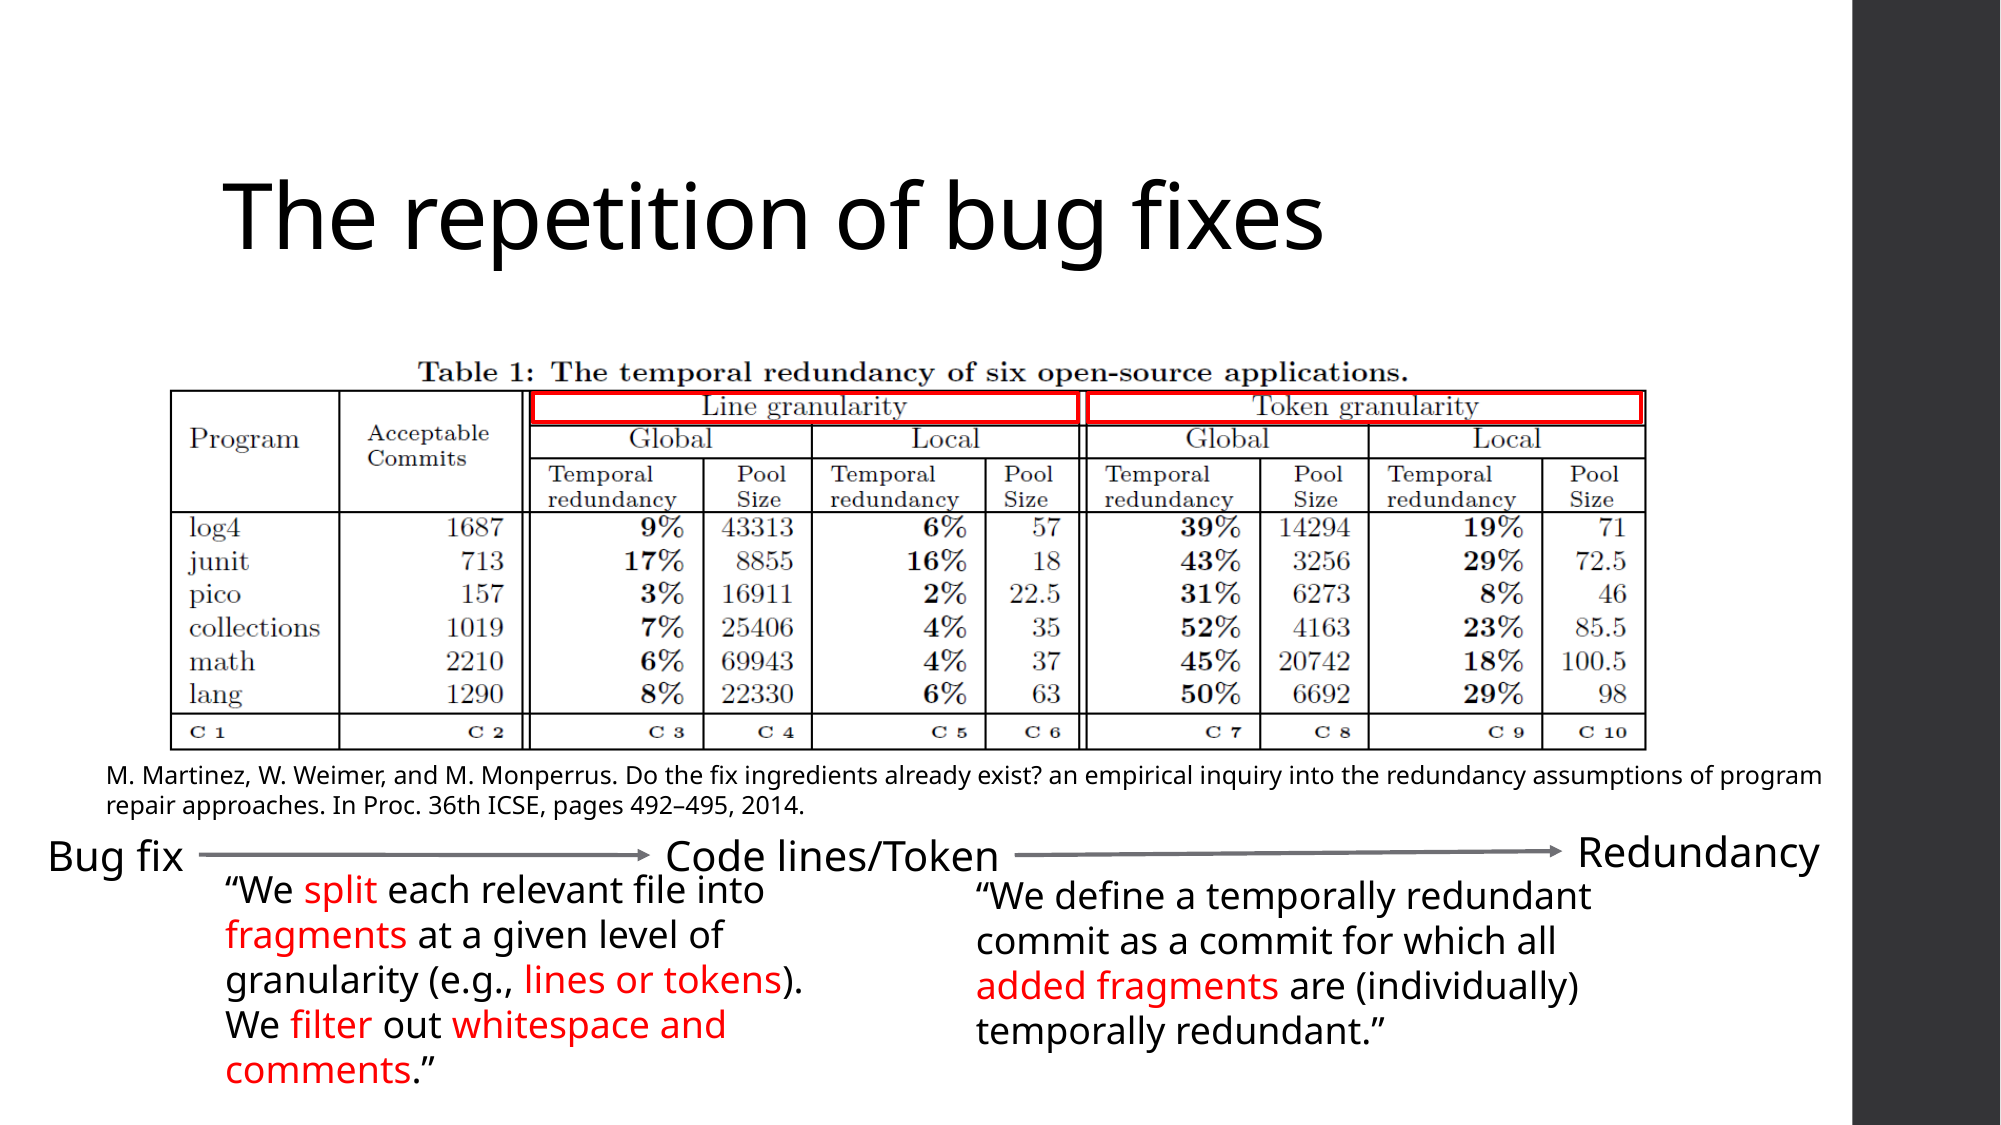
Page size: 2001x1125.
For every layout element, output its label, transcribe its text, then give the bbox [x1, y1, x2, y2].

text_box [151, 356, 1656, 758]
text_box Bug fix [32, 822, 195, 888]
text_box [200, 822, 1008, 889]
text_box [1014, 818, 1835, 885]
text_box M. Martinez, W. Weimer, and M. Monperrus. Do the fix ingredients already exist? an empirical inquiry into the redundancy assumptions of program repair approaches. In Proc. 36th ICSE, pages 492–495, 2014. [91, 752, 1886, 827]
text_box “We define a temporally redundant commit as a commit for which all added fragments are (individually) temporally redundant.” [961, 894, 1612, 1060]
title The repetition of bug fixes [206, 60, 1797, 278]
text_box “We split each relevant file into fragments at a given level of granularity (e.g., lines or tokens). We filter out whitespace and comments.” [210, 897, 837, 1099]
